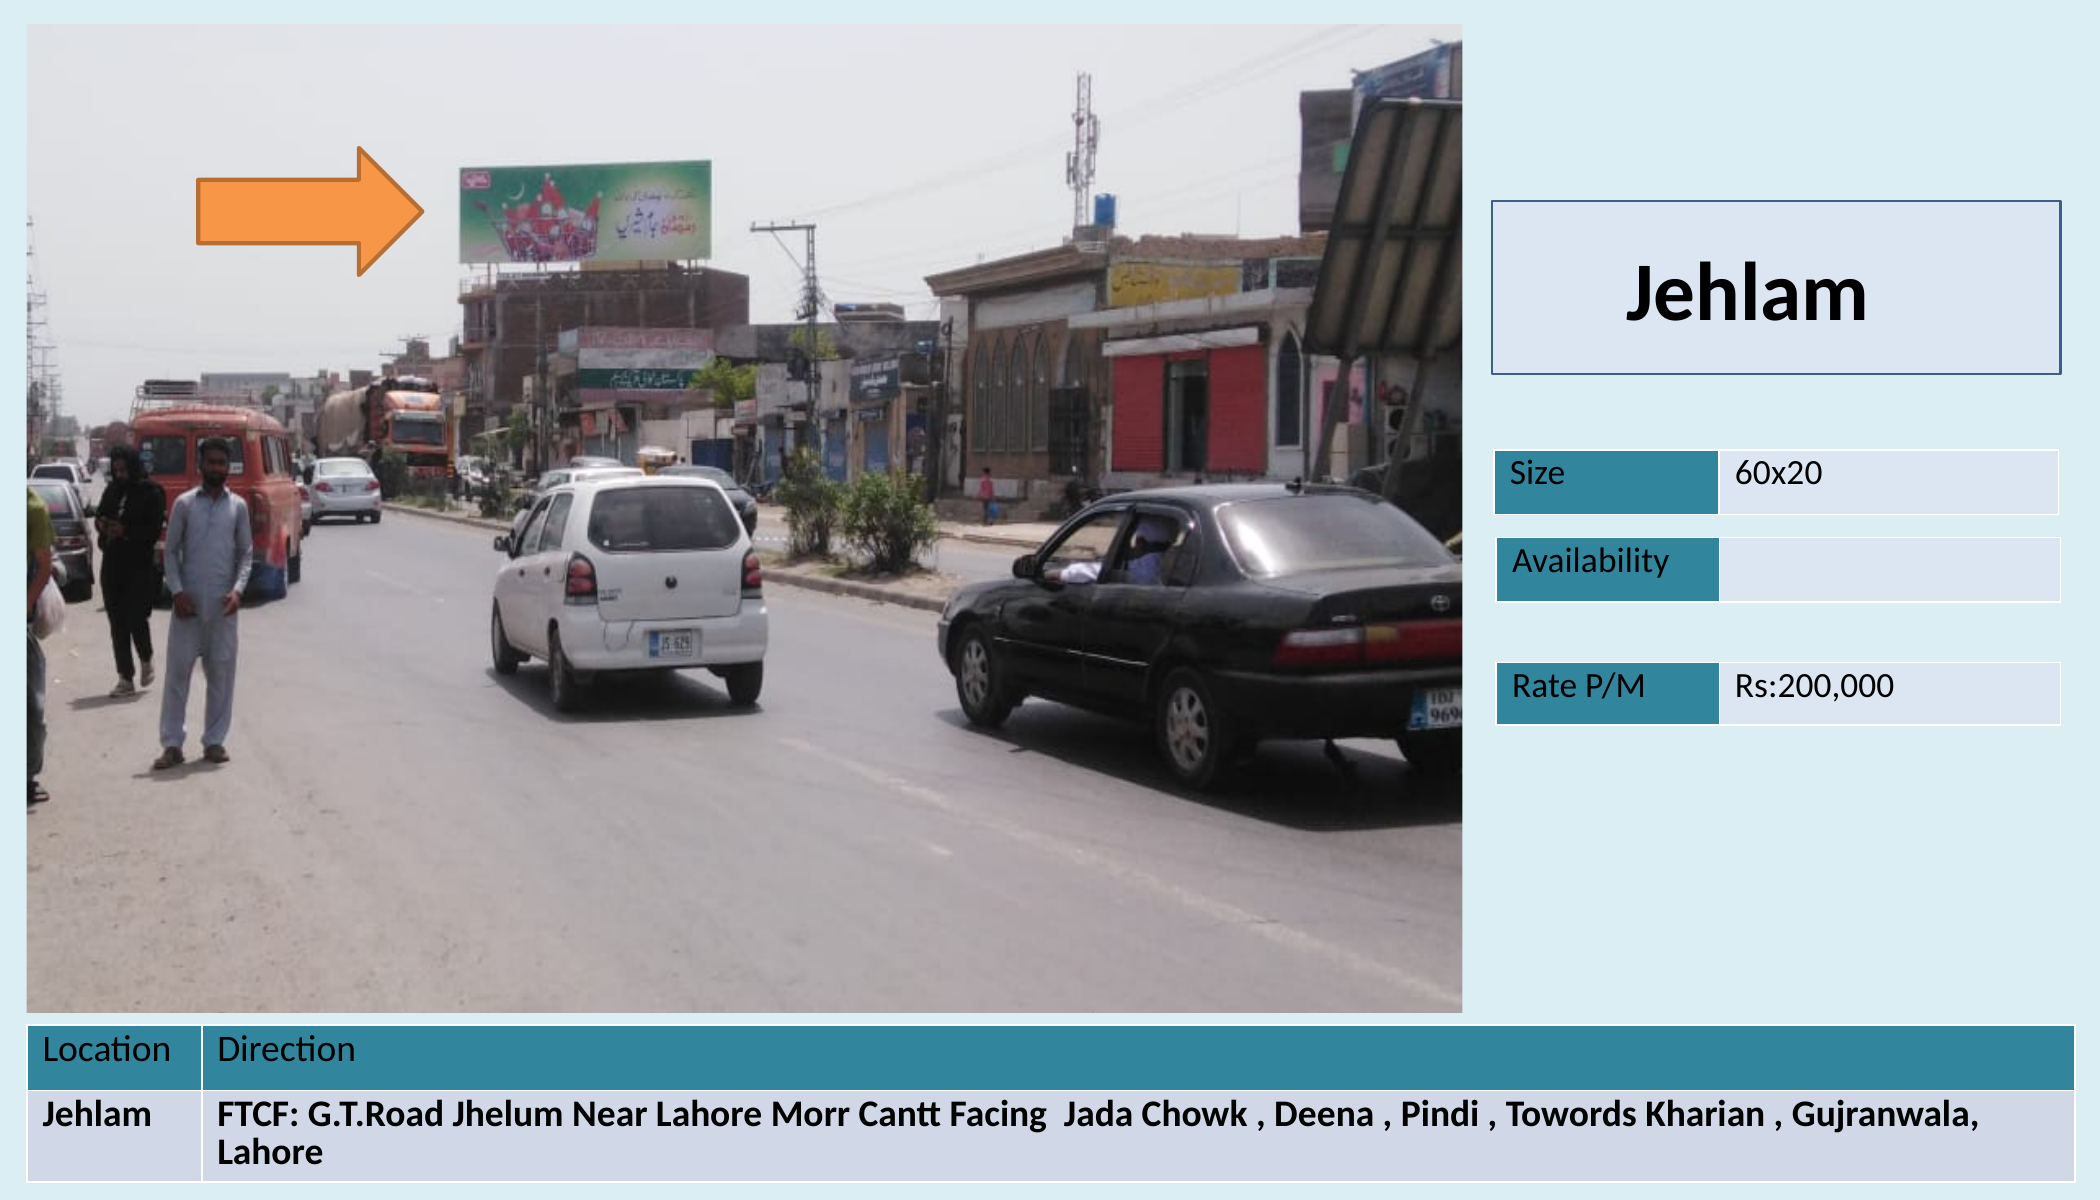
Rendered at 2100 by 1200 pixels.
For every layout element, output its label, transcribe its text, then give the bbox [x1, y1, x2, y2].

table_header Location [28, 1026, 201, 1090]
table_header [1720, 538, 2060, 601]
table_header Direction [203, 1026, 2074, 1090]
text_box Jehlam [1490, 199, 2063, 376]
table_cell Jehlam [28, 1091, 201, 1181]
table_cell FTCF: G.T.Road Jhelum Near Lahore Morr Cantt Facing Jada Chowk , Deena , Pindi , Towords Kharian , Gujranwala, Lahore [203, 1091, 2074, 1181]
table_header Availability [1497, 538, 1719, 601]
table_header 60x20 [1720, 451, 2058, 514]
table_header Size [1495, 451, 1718, 514]
table_header Rs:200,000 [1720, 663, 2060, 724]
table_header Rate P/M [1497, 663, 1719, 724]
picture [26, 24, 1463, 1013]
